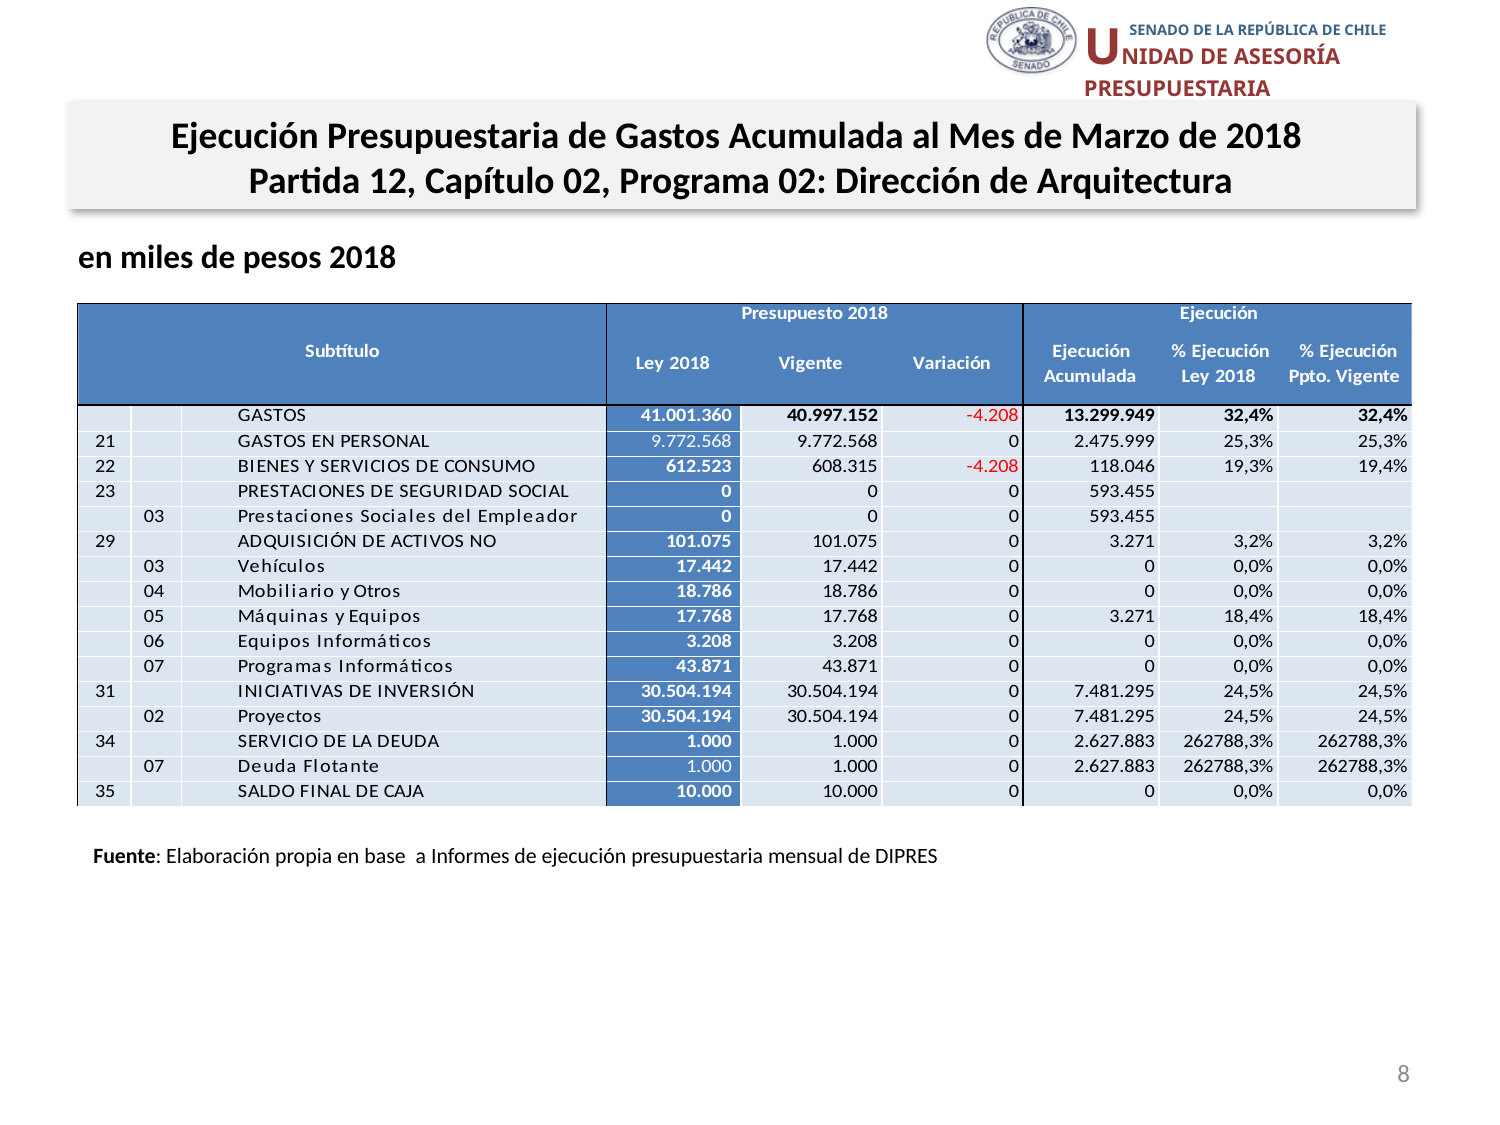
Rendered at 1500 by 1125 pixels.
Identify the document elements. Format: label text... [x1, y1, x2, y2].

picture [986, 7, 1079, 76]
text_box en miles de pesos 2018 [63, 227, 1414, 303]
slide_number 8 [1074, 1042, 1425, 1103]
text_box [76, 302, 1414, 808]
footer Fuente: Elaboración propia en base a Informes de ejecución presupuestaria mensual de DIPRES [78, 834, 1458, 895]
text_box Ejecución Presupuestaria de Gastos Acumulada al Mes de Marzo de 2018 Partida 12, Capítulo 02, Programa 02: Dirección de Arquitectura [67, 102, 1415, 209]
